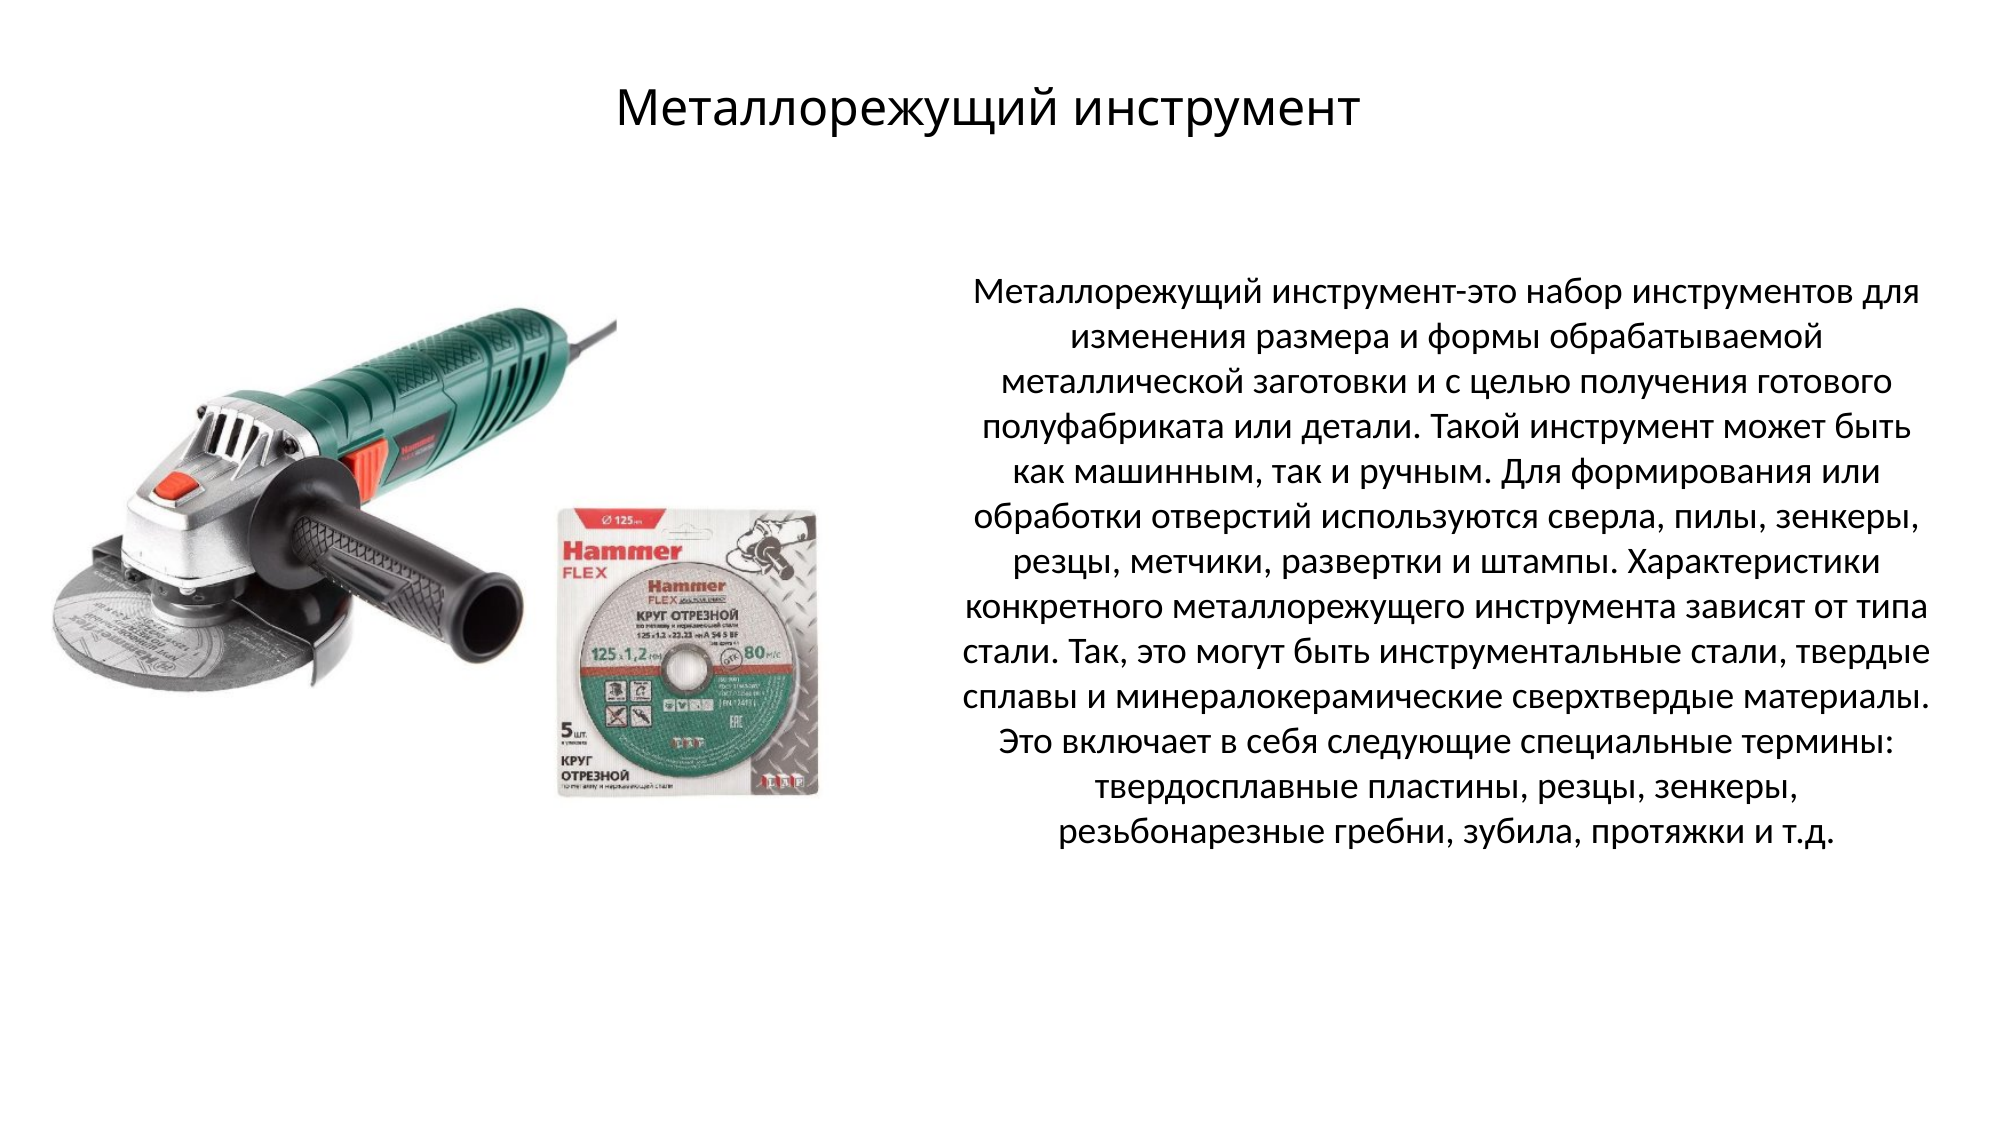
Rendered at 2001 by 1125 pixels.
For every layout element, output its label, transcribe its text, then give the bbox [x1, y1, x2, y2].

title Металлорежущий инструмент [600, 0, 2000, 218]
picture [23, 277, 881, 849]
text_box Металлорежущий инструмент-это набор инструментов для изменения размера и формы обрабатываемой металлической заготовки и с целью получения готового полуфабриката или детали. Такой инструмент может быть как машинным, так и ручным. Для формирования или обработки отверстий используются сверла, пилы, зенкеры, резцы, метчики, развертки и штампы. Характеристики конкретного металлорежущего инструмента зависят от типа стали. Так, это могут быть инструментальные стали, твердые сплавы и минералокерамические сверхтвердые материалы. Это включает в себя следующие специальные термины: твердосплавные пластины, резцы, зенкеры, резьбонарезные гребни, зубила, протяжки и т.д. [947, 258, 1948, 859]
